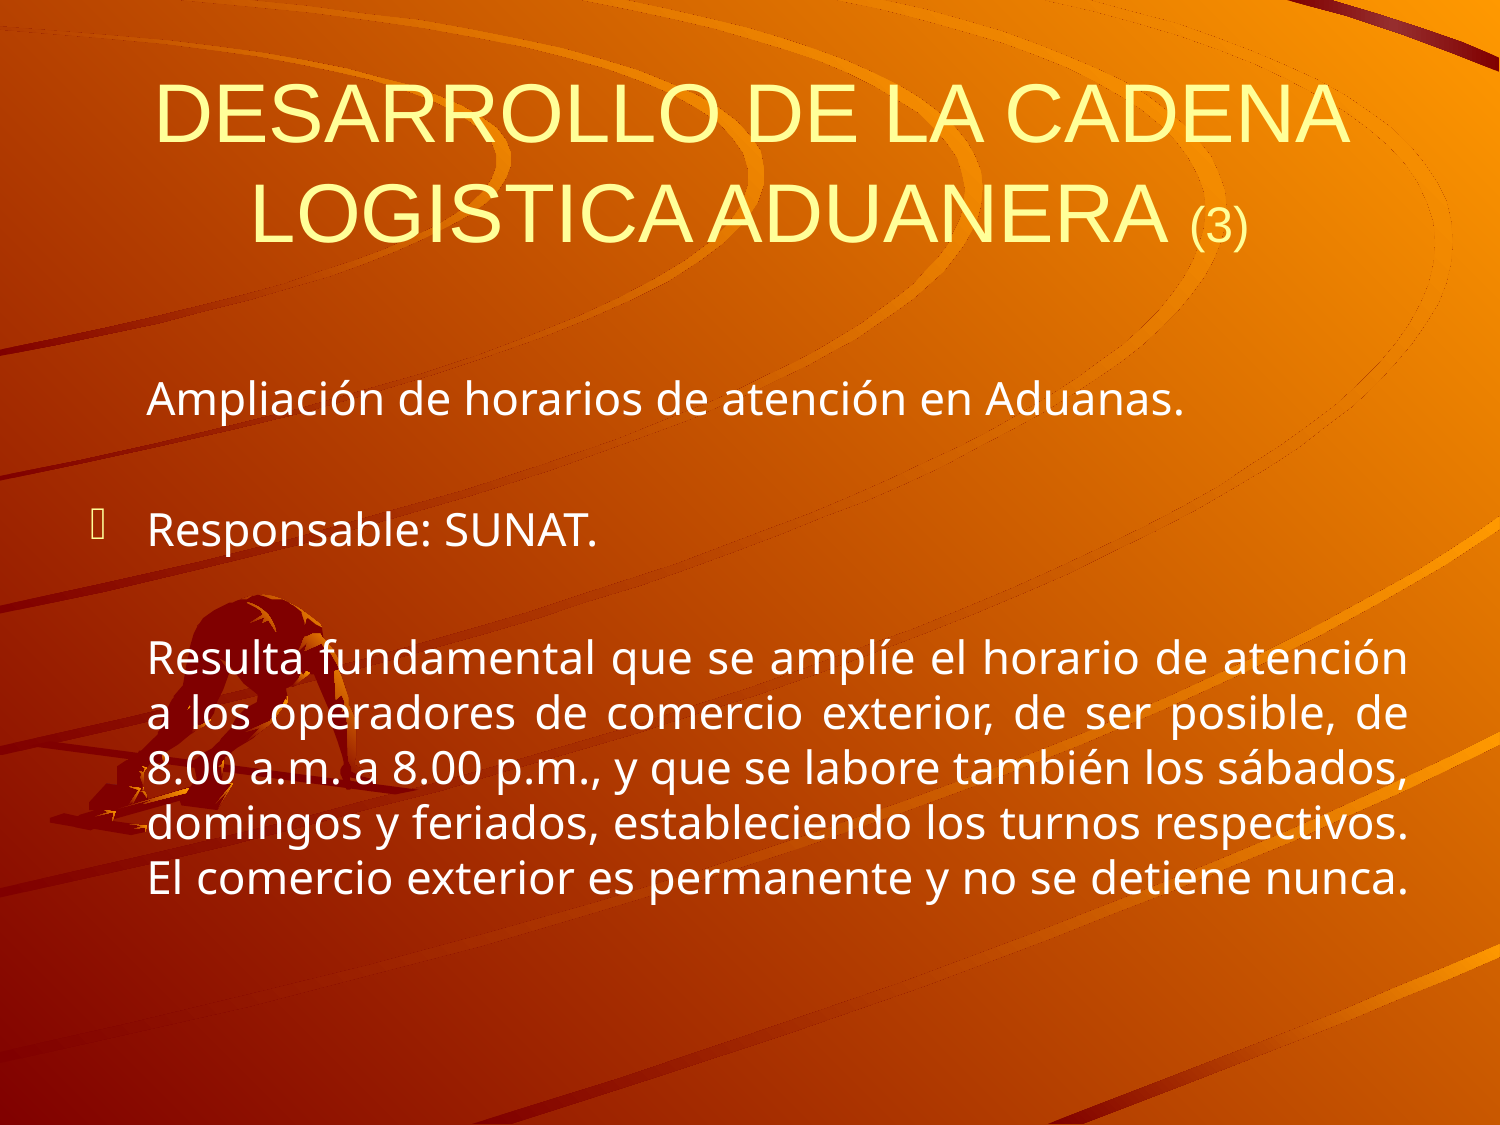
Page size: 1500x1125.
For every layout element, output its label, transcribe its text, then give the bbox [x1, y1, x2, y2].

title DESARROLLO DE LA CADENA LOGISTICA ADUANERA (3) [74, 77, 1426, 268]
list Ampliación de horarios de atención en Aduanas. Responsable: SUNAT. Resulta fundamental que se amplíe el horario de atención a los operadores de comercio exterior, de ser posible, de 8.00 a.m. a 8.00 p.m., y que se labore también los sábados, domingos y feriados, estableciendo los turnos respectivos. El comercio exterior es permanente y no se detiene nunca. [74, 349, 1426, 1059]
